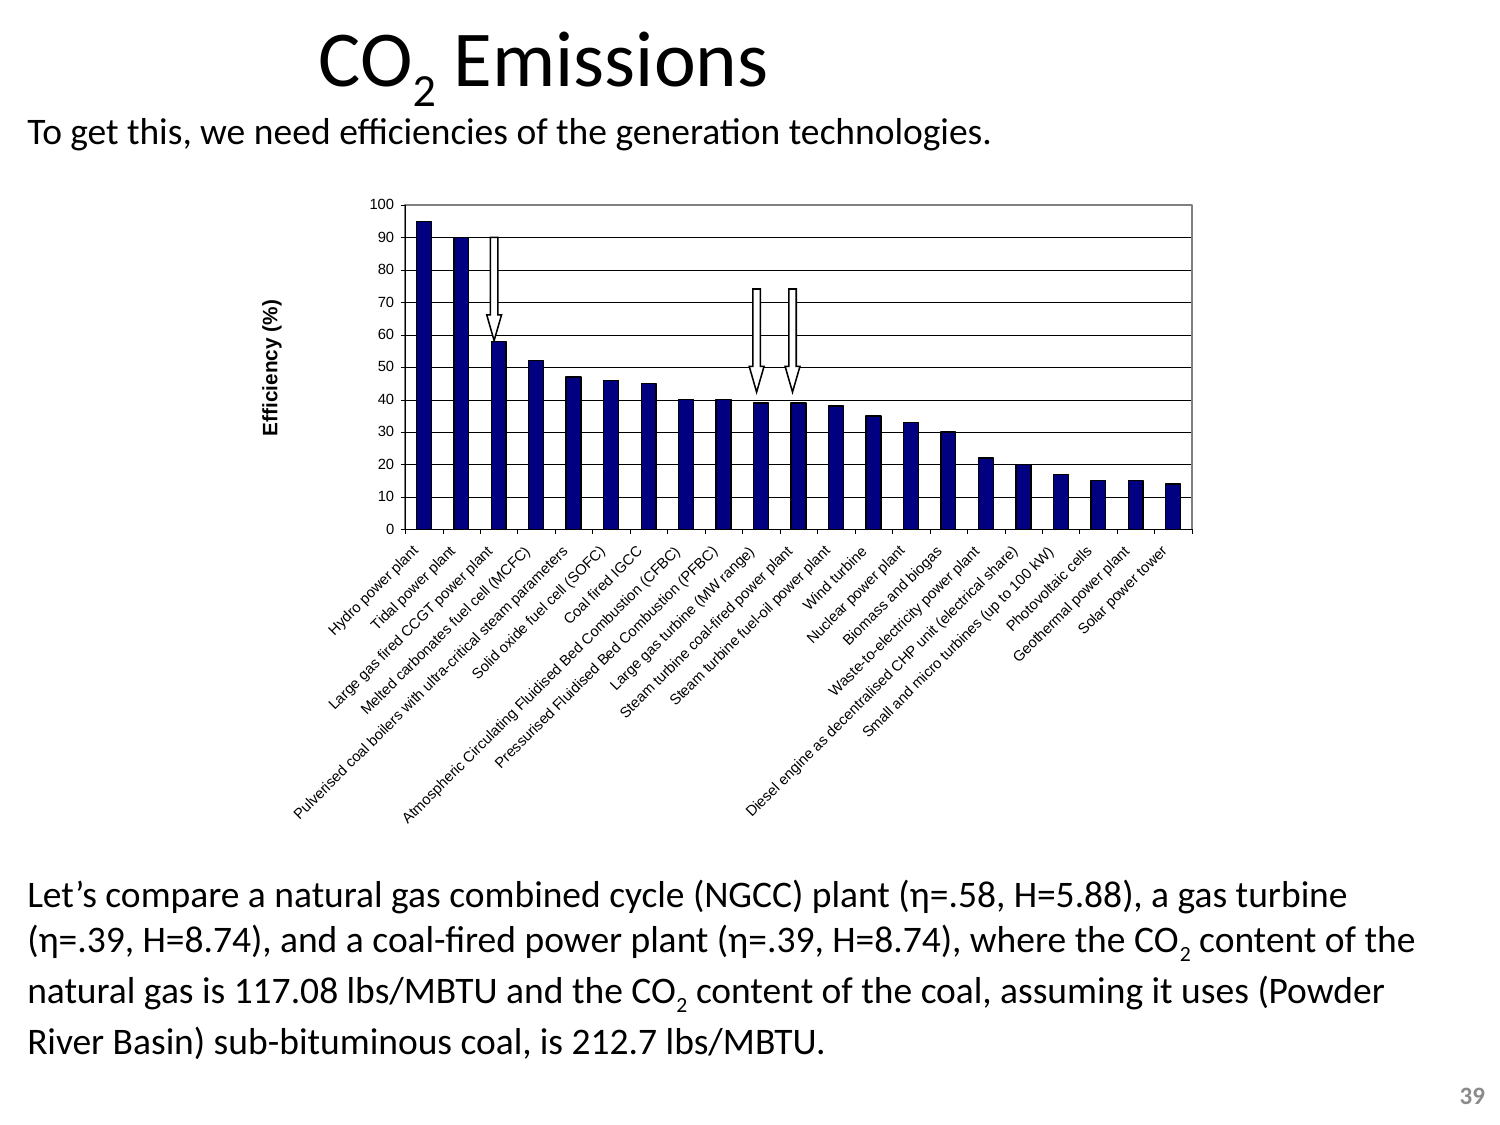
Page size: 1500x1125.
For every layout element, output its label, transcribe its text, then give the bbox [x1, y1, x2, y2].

text_box To get this, we need efficiencies of the generation technologies. [12, 99, 1475, 160]
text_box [243, 174, 1201, 851]
text_box Let’s compare a natural gas combined cycle (NGCC) plant (η=.58, H=5.88), a gas turbine (η=.39, H=8.74), and a coal-fired power plant (η=.39, H=8.74), where the CO2 content of the natural gas is 117.08 lbs/MBTU and the CO2 content of the coal, assuming it uses (Powder River Basin) sub-bituminous coal, is 212.7 lbs/MBTU. [12, 862, 1475, 1070]
slide_number 39 [1425, 1065, 1500, 1125]
text_box CO2 Emissions [137, 0, 950, 99]
